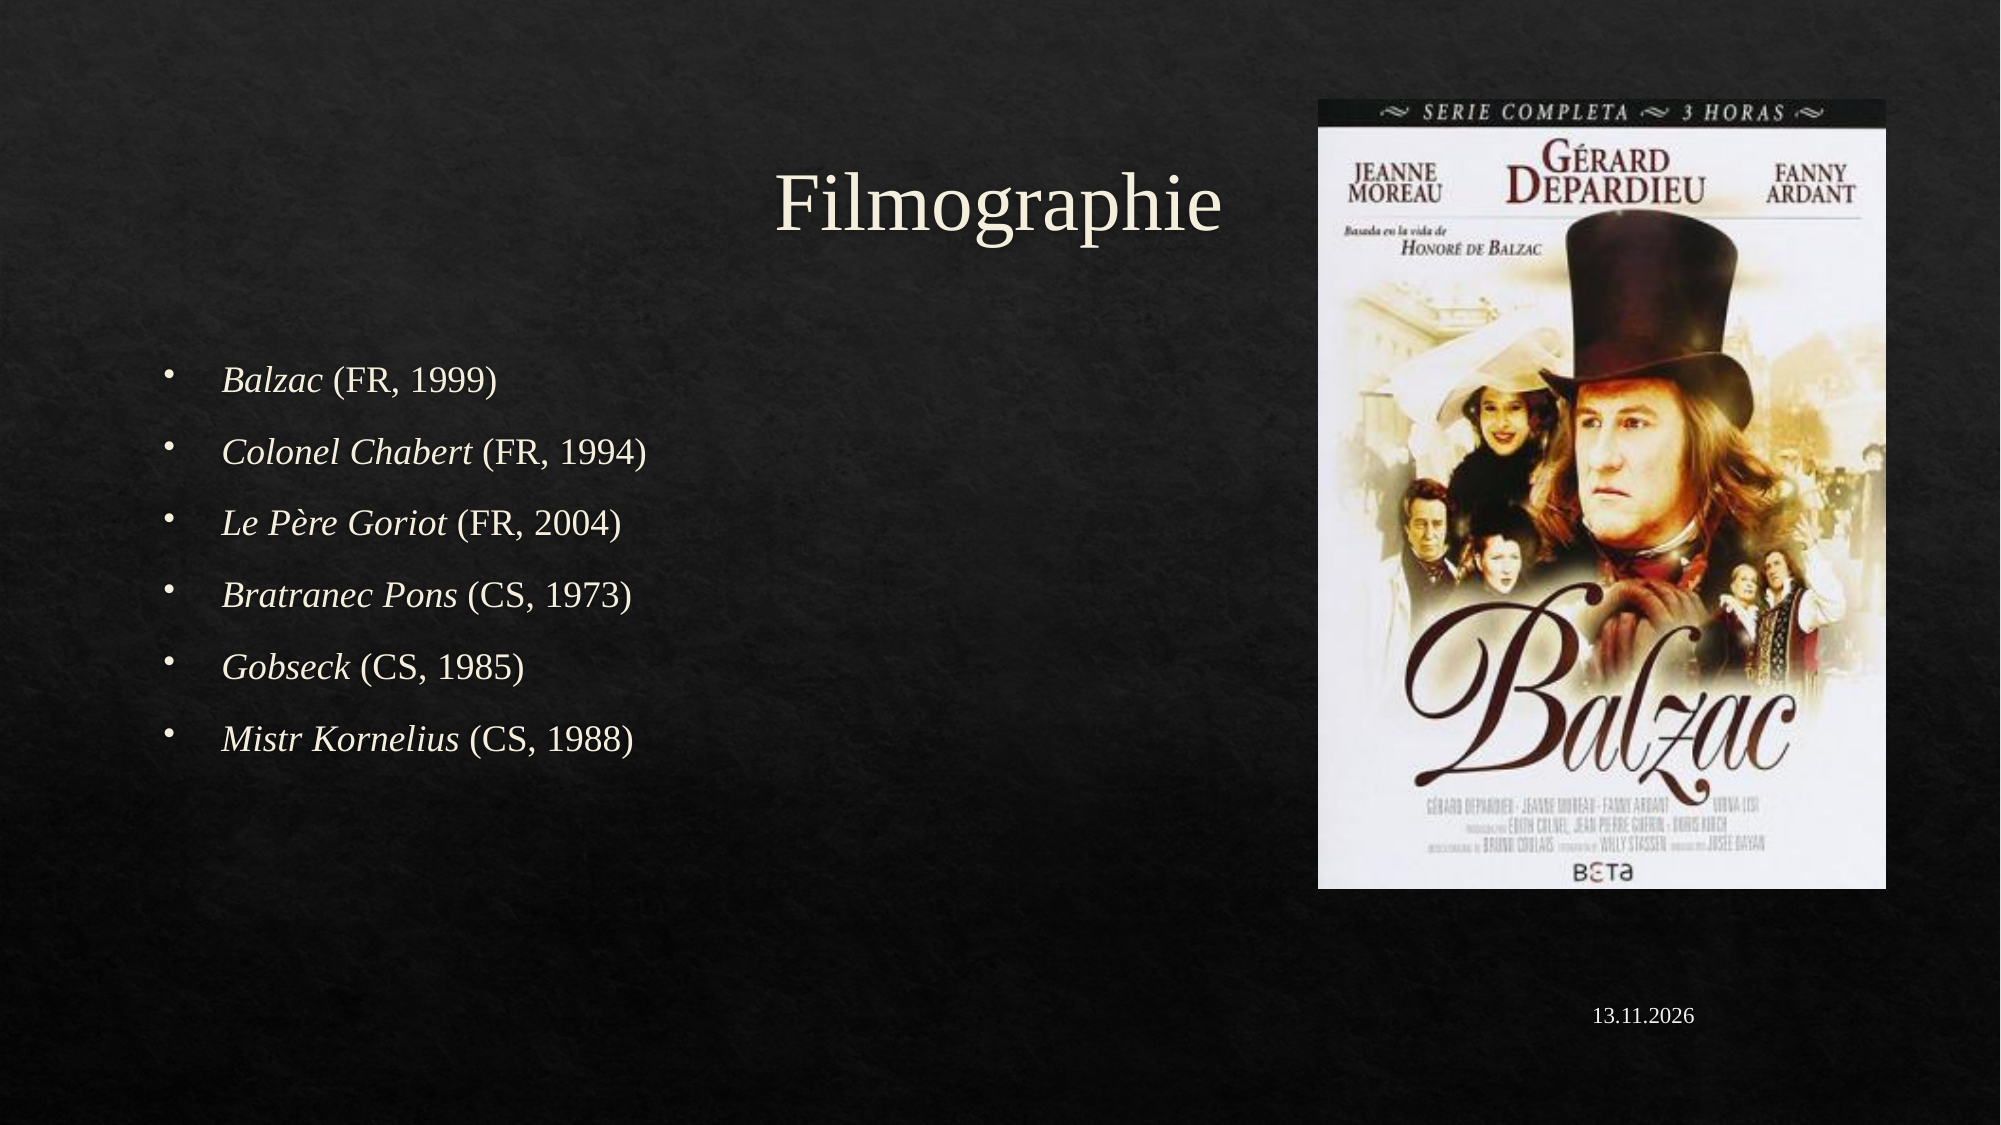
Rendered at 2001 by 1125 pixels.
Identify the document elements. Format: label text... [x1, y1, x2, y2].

title Filmographie [149, 99, 1313, 307]
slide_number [1259, 984, 1710, 1045]
list Balzac (FR, 1999) Colonel Chabert (FR, 1994) Le Père Goriot (FR, 2004) Bratranec Pons (CS, 1973) Gobseck (CS, 1985) Mistr Kornelius (CS, 1988) [149, 340, 746, 950]
picture [1318, 99, 1886, 890]
